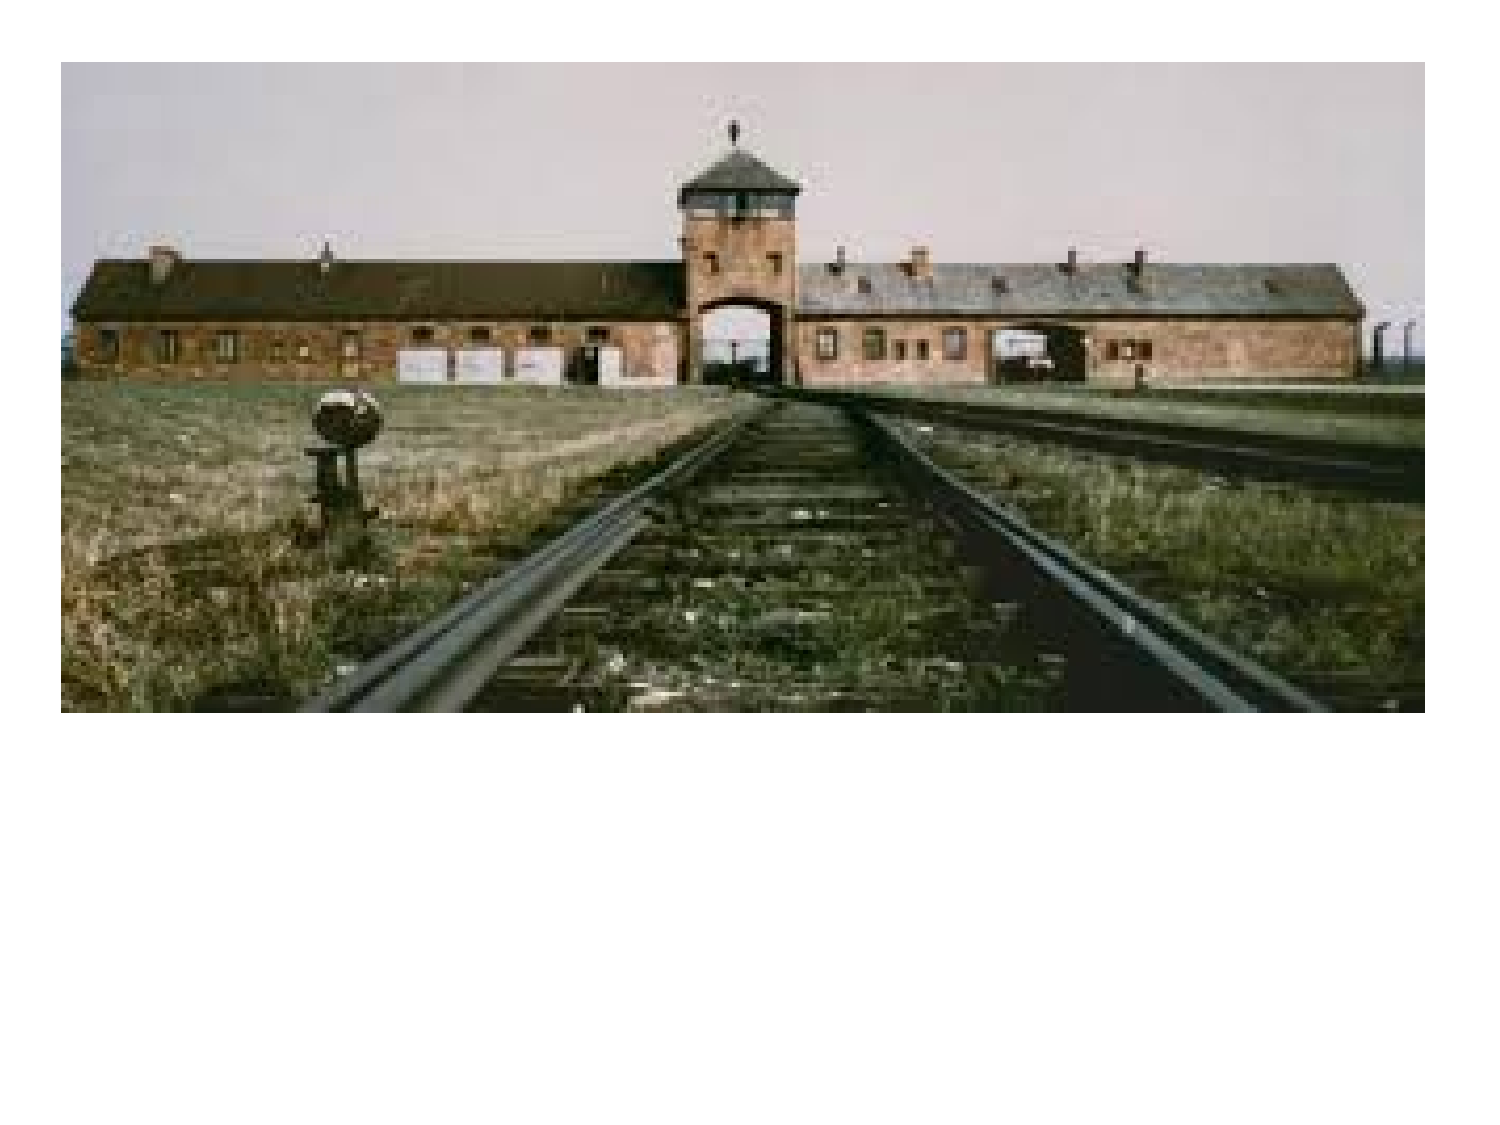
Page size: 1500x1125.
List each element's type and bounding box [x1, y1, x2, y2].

picture [61, 62, 1425, 713]
